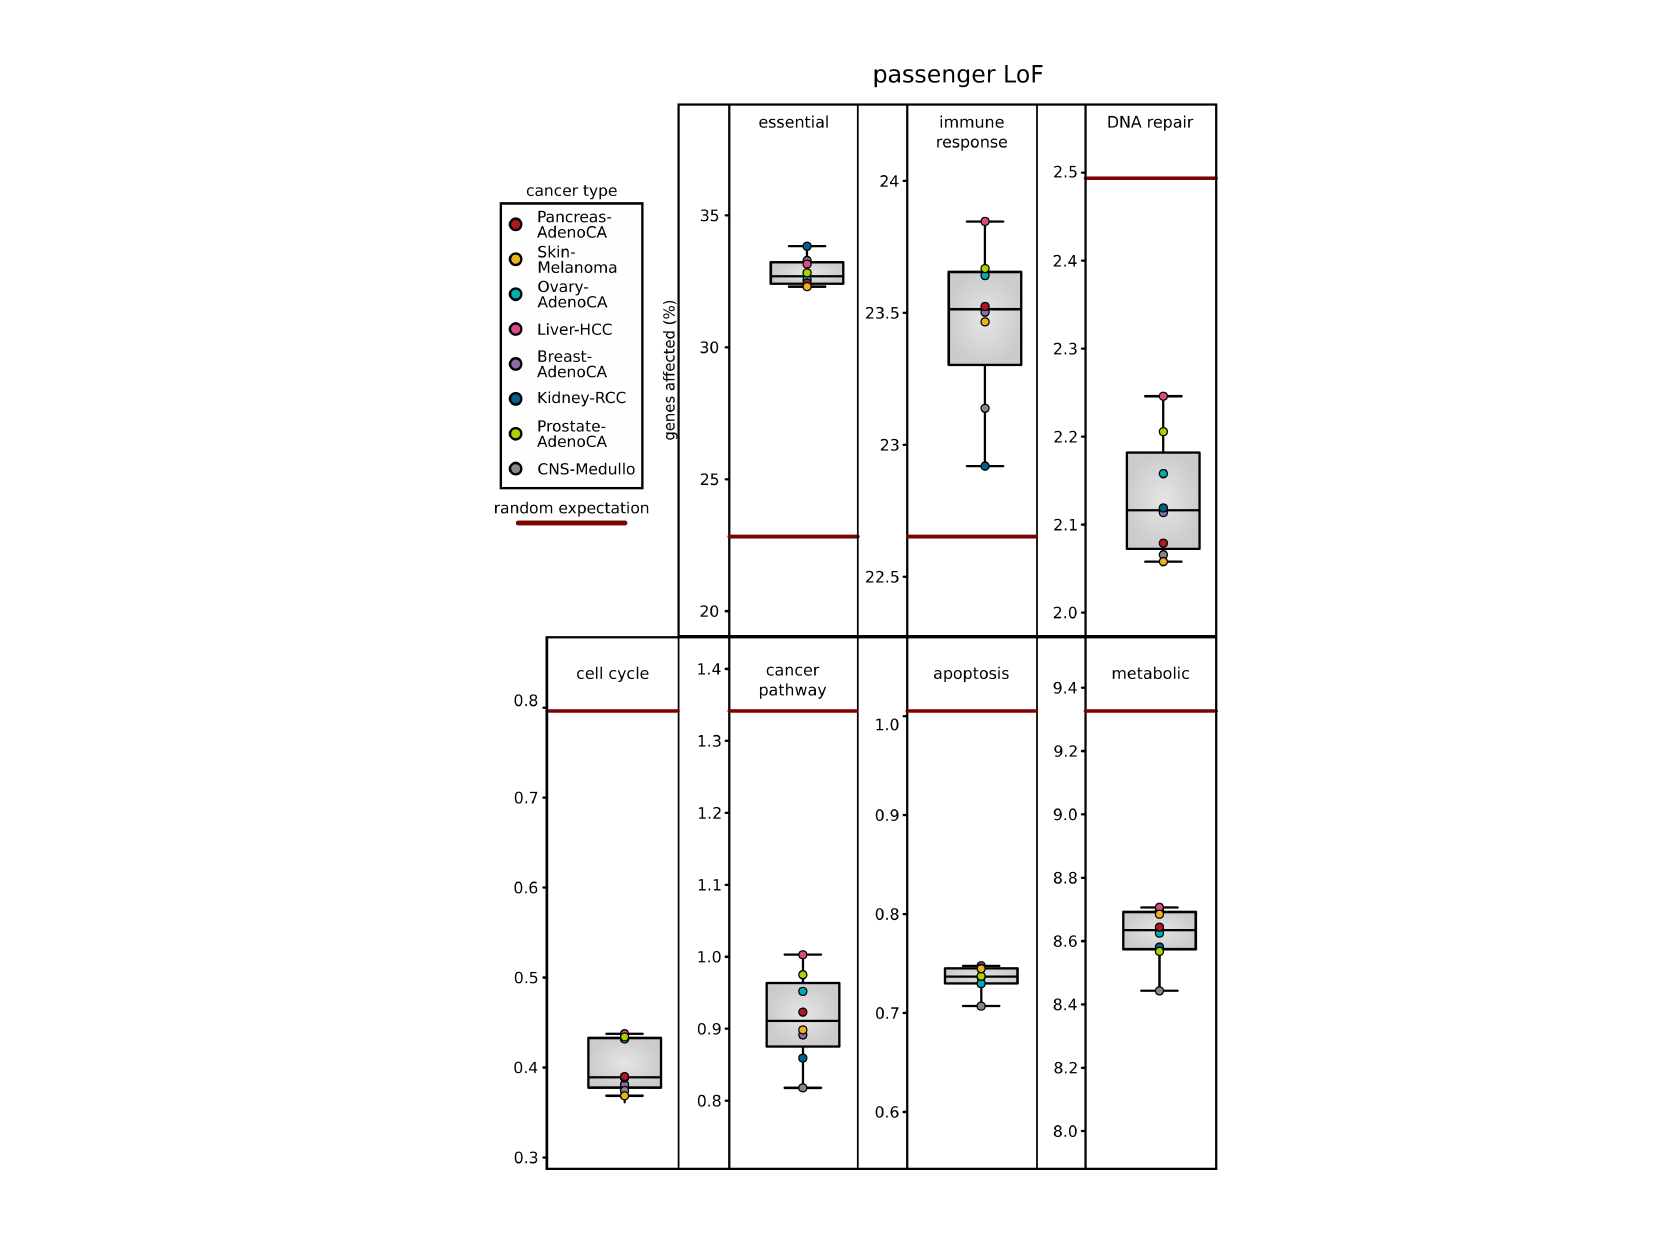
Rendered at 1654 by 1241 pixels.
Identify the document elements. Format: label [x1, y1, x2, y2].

picture [494, 65, 1218, 1171]
text_box [82, 49, 1571, 257]
